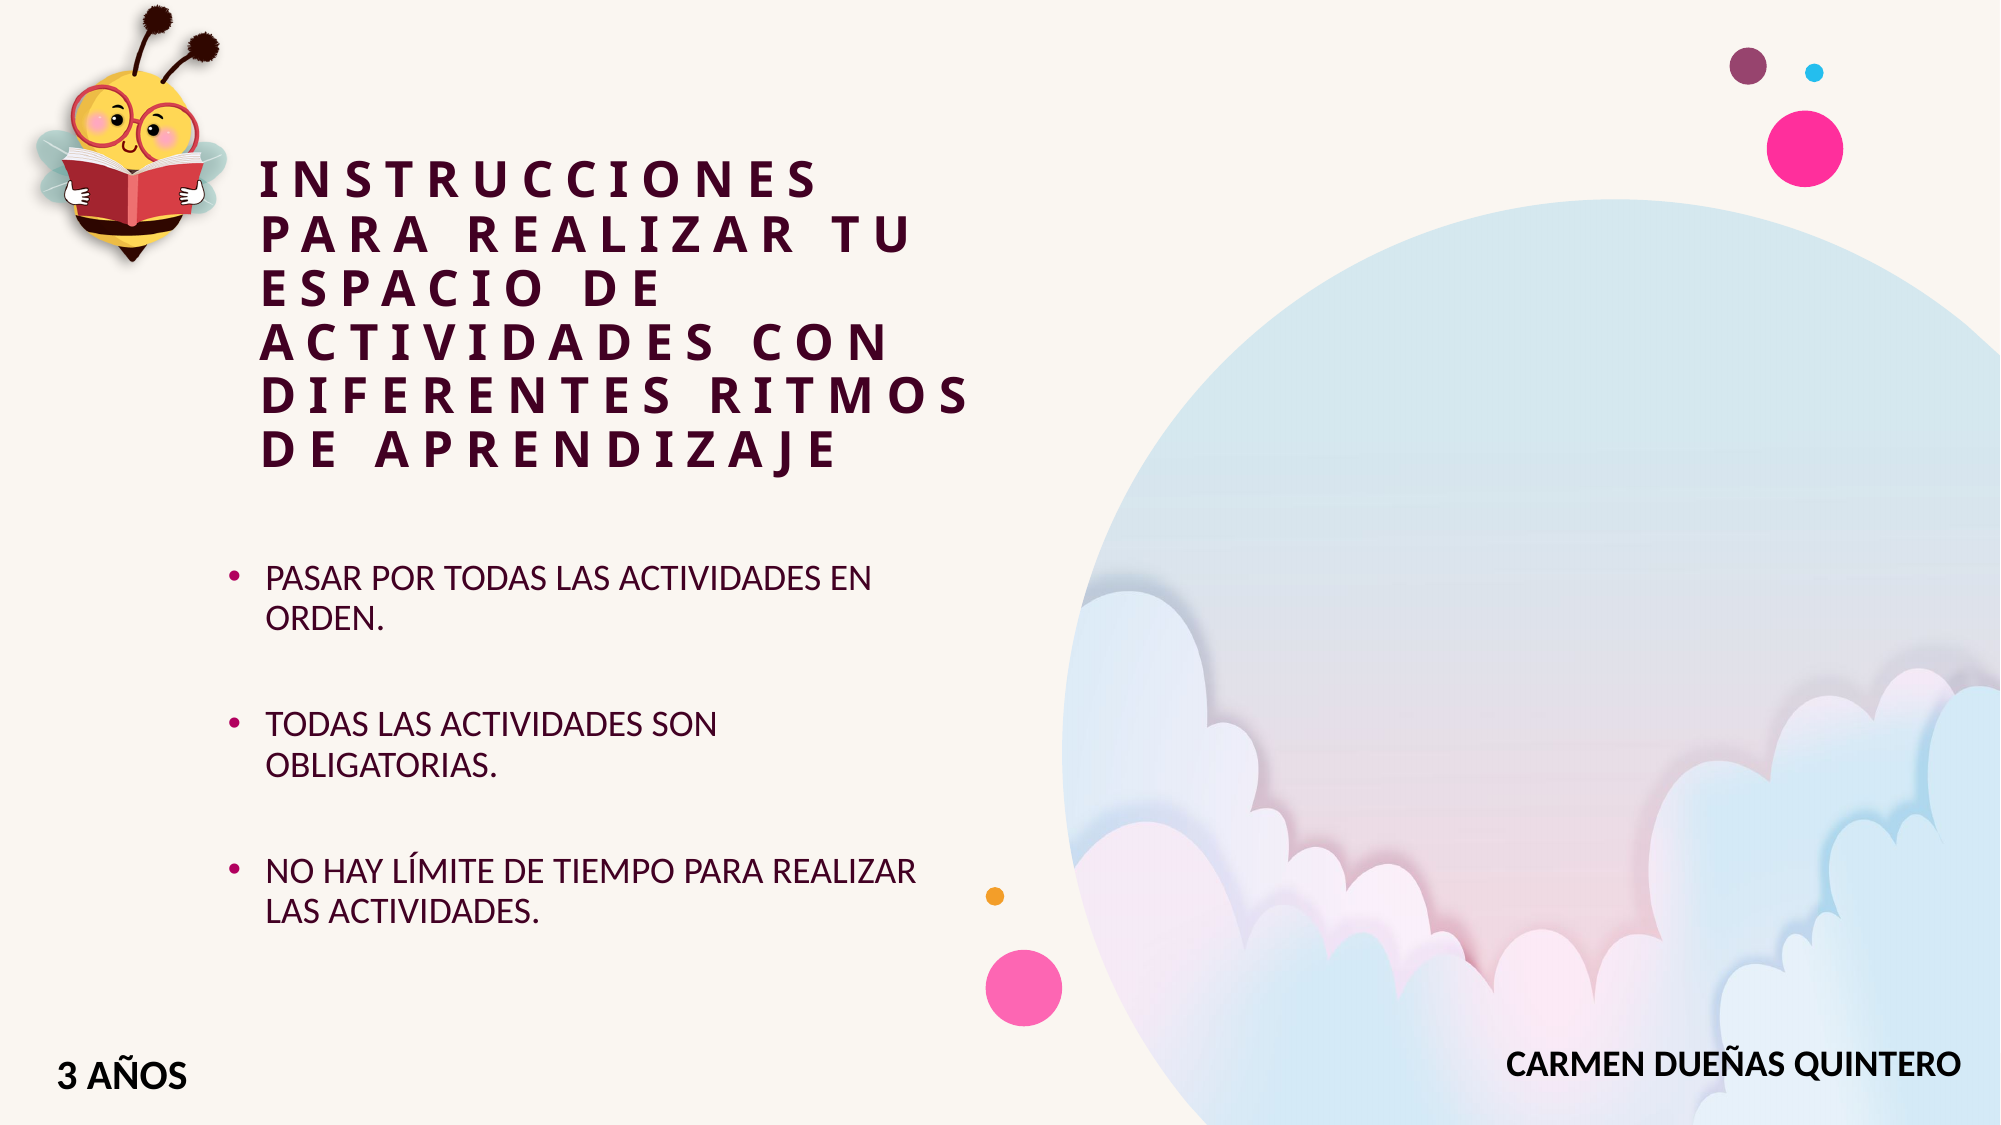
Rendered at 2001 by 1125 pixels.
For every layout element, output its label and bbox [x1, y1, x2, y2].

picture [31, 0, 232, 267]
text_box [0, 0, 2000, 1125]
text_box [985, 47, 1844, 1027]
picture [1062, 199, 2000, 1125]
